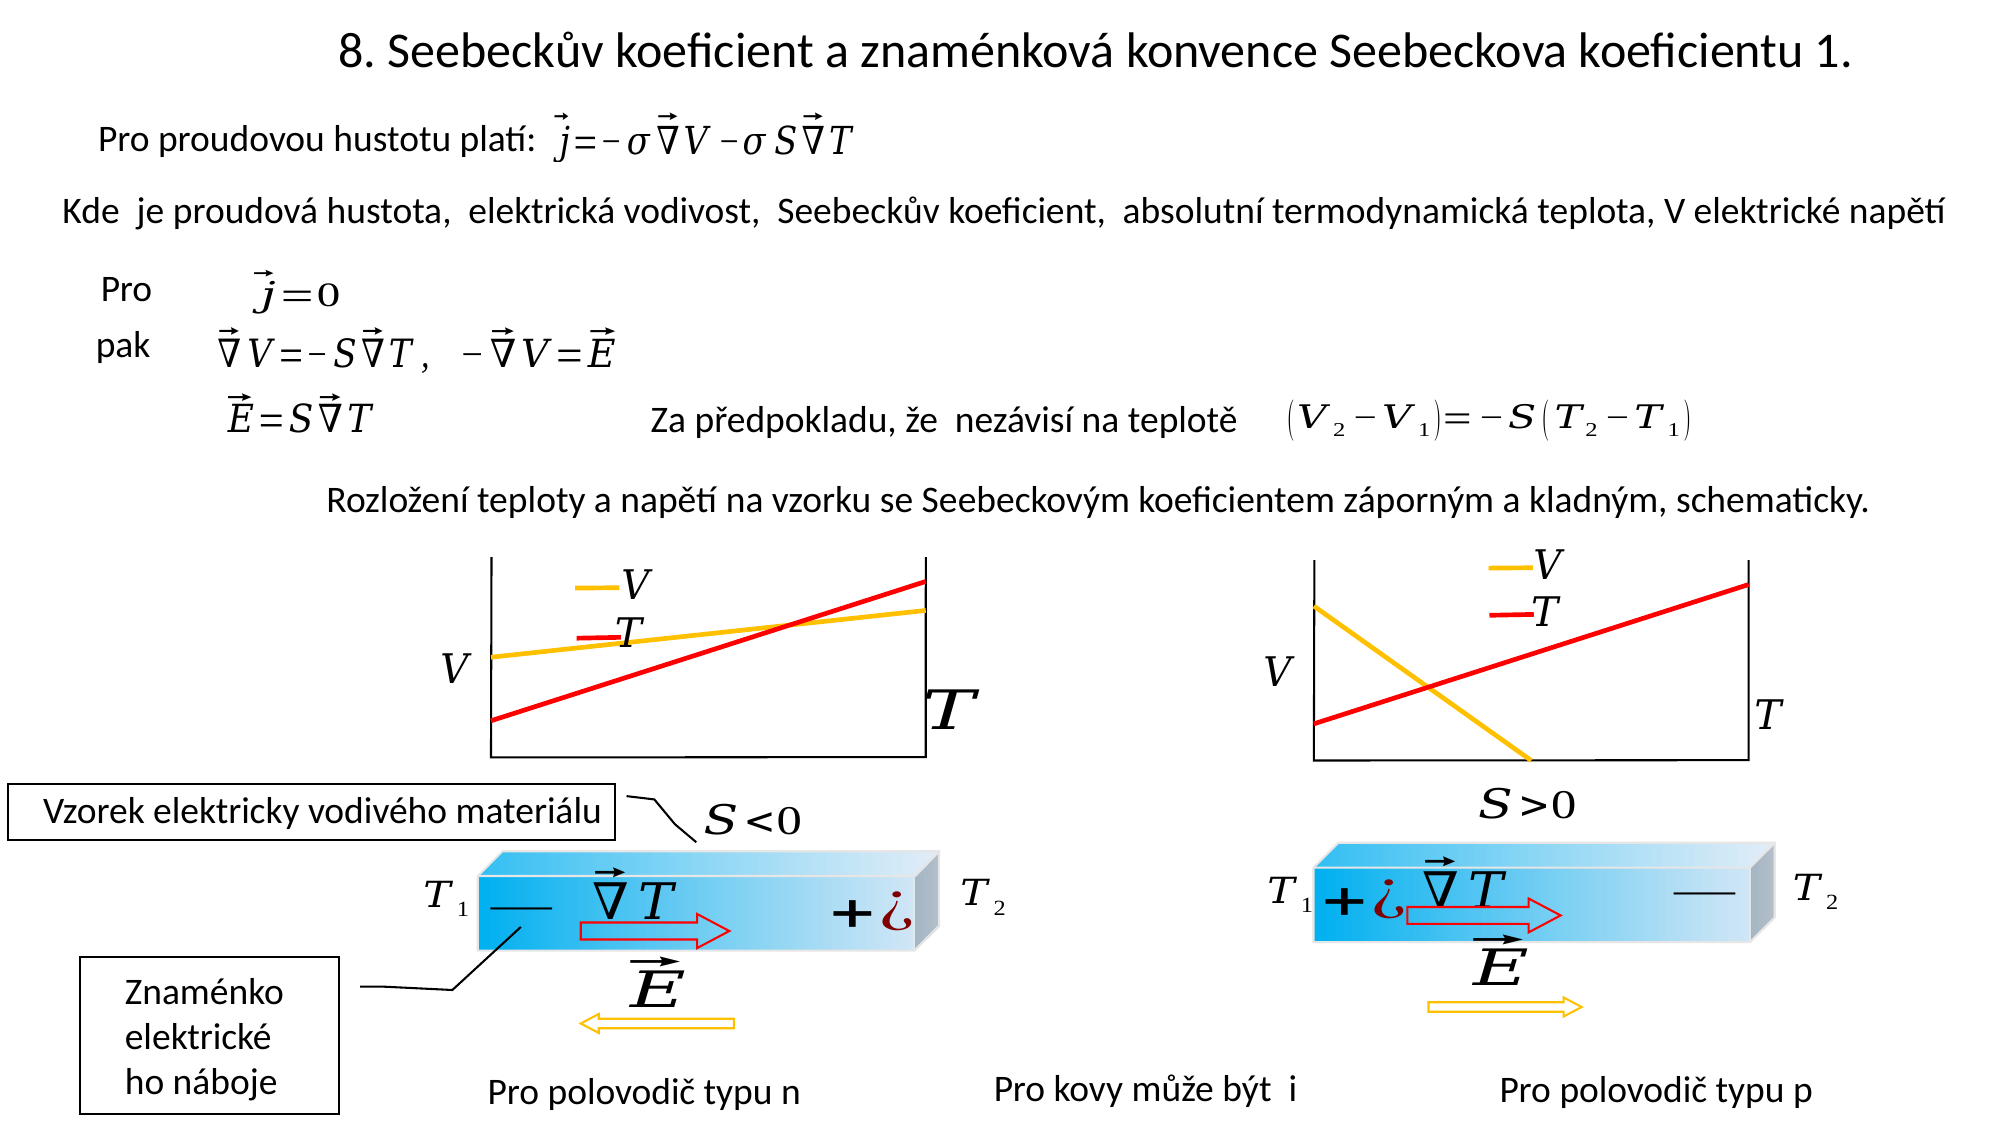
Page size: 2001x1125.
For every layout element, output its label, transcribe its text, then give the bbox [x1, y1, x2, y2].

text_box [579, 912, 732, 950]
text_box [1318, 844, 1771, 866]
text_box [626, 795, 697, 844]
text_box [578, 1012, 735, 1035]
text_box [483, 853, 934, 874]
text_box Znaménko elektrického náboje [109, 959, 301, 1110]
text_box [1427, 995, 1584, 1019]
text_box 8. Seebeckův koeficient a znaménková konvence Seebeckova koeficientu 1. [323, 10, 1880, 85]
text_box [79, 956, 340, 1115]
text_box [1263, 556, 1787, 761]
text_box [476, 850, 941, 952]
text_box Pro [86, 256, 176, 317]
text_box [1406, 896, 1563, 935]
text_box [490, 581, 926, 721]
text_box [490, 557, 927, 582]
text_box pak [81, 312, 166, 372]
text_box [1312, 841, 1776, 944]
text_box [360, 926, 522, 992]
text_box Rozložení teploty a napětí na vzorku se Seebeckovým koeficientem záporným a kladným, schematicky. [311, 467, 1887, 528]
text_box [7, 783, 616, 841]
text_box Vzorek elektricky vodivého materiálu [28, 778, 618, 838]
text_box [490, 721, 926, 758]
text_box Pro proudovou hustotu platí: [83, 106, 552, 167]
